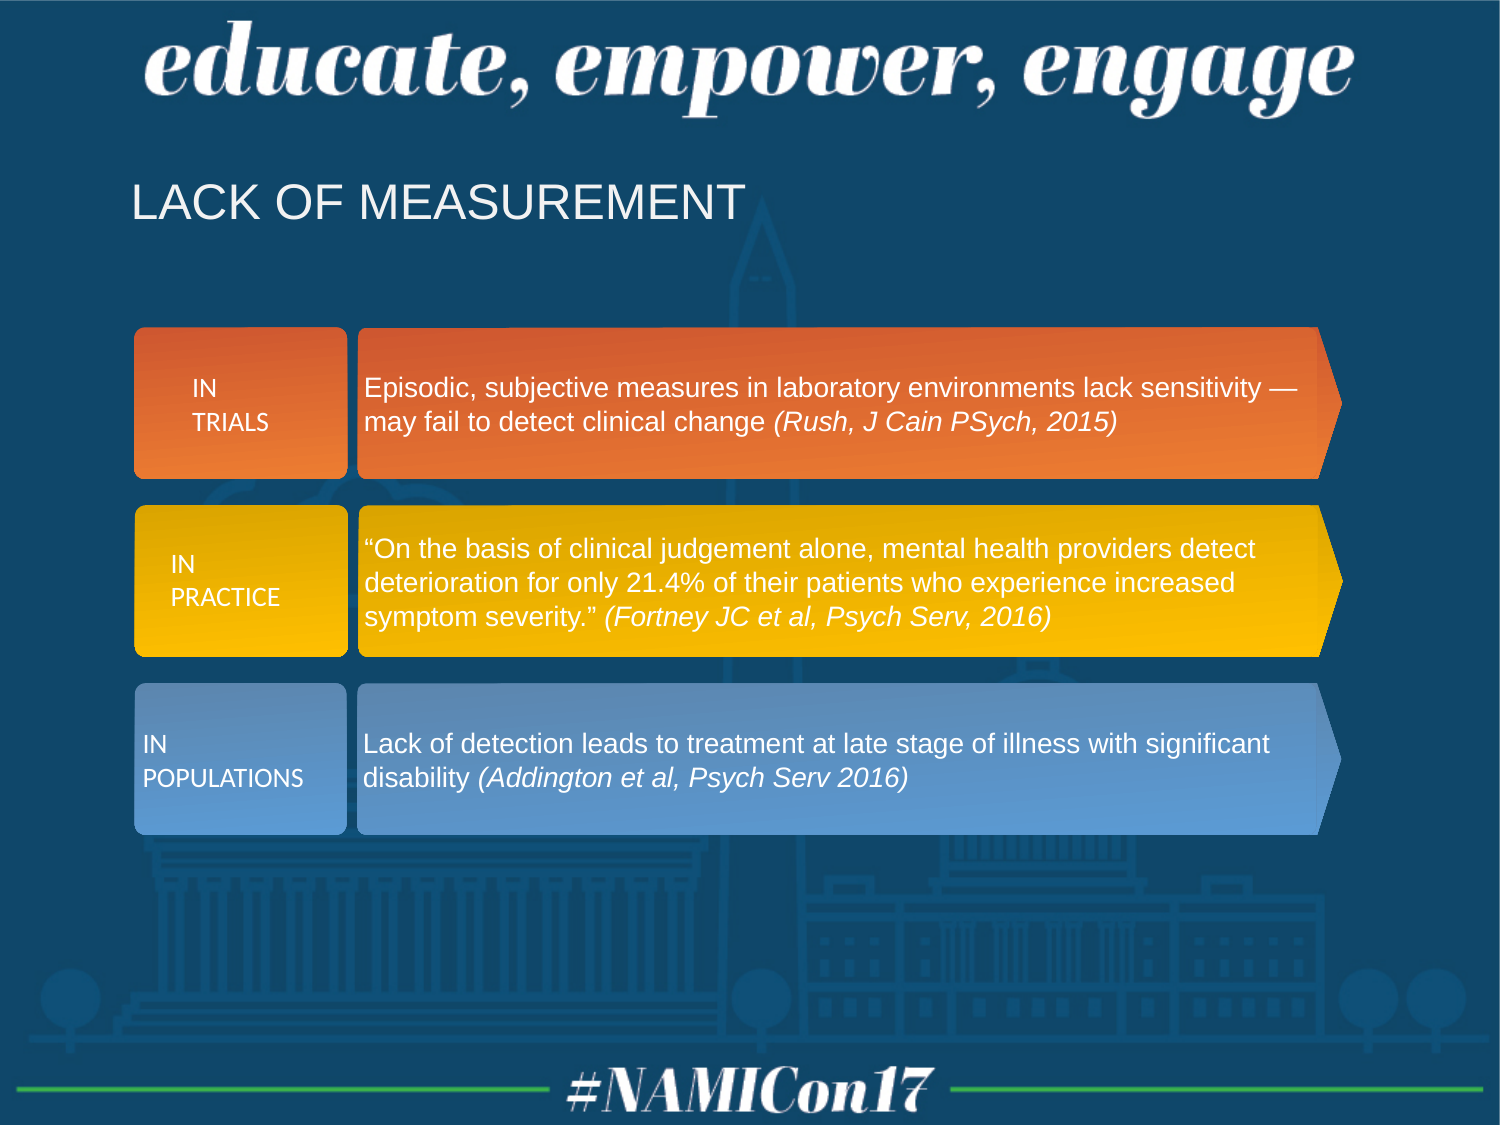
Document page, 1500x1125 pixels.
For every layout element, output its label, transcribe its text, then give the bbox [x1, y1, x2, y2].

text_box [1310, 683, 1342, 835]
text_box IN POPULATIONS [139, 722, 308, 796]
picture [0, 0, 1500, 1125]
text_box [134, 505, 348, 657]
text_box [134, 683, 347, 835]
text_box IN PRACTICE [167, 542, 285, 616]
text_box Lack of detection leads to treatment at late stage of illness with significant disability (Addington et al, Psych Serv 2016) [357, 683, 1317, 835]
text_box Episodic, subjective measures in laboratory environments lack sensitivity — may fail to detect clinical change (Rush, J Cain PSych, 2015) [357, 327, 1317, 479]
text_box “On the basis of clinical judgement alone, mental health providers detect deterioration for only 21.4% of their patients who experience increased symptom severity.” (Fortney JC et al, Psych Serv, 2016) [358, 505, 1318, 657]
text_box [1310, 327, 1342, 479]
text_box [1311, 505, 1343, 657]
text_box [134, 327, 348, 479]
text_box IN TRIALS [188, 366, 273, 440]
text_box LACK OF MEASUREMENT [52, 166, 1347, 233]
